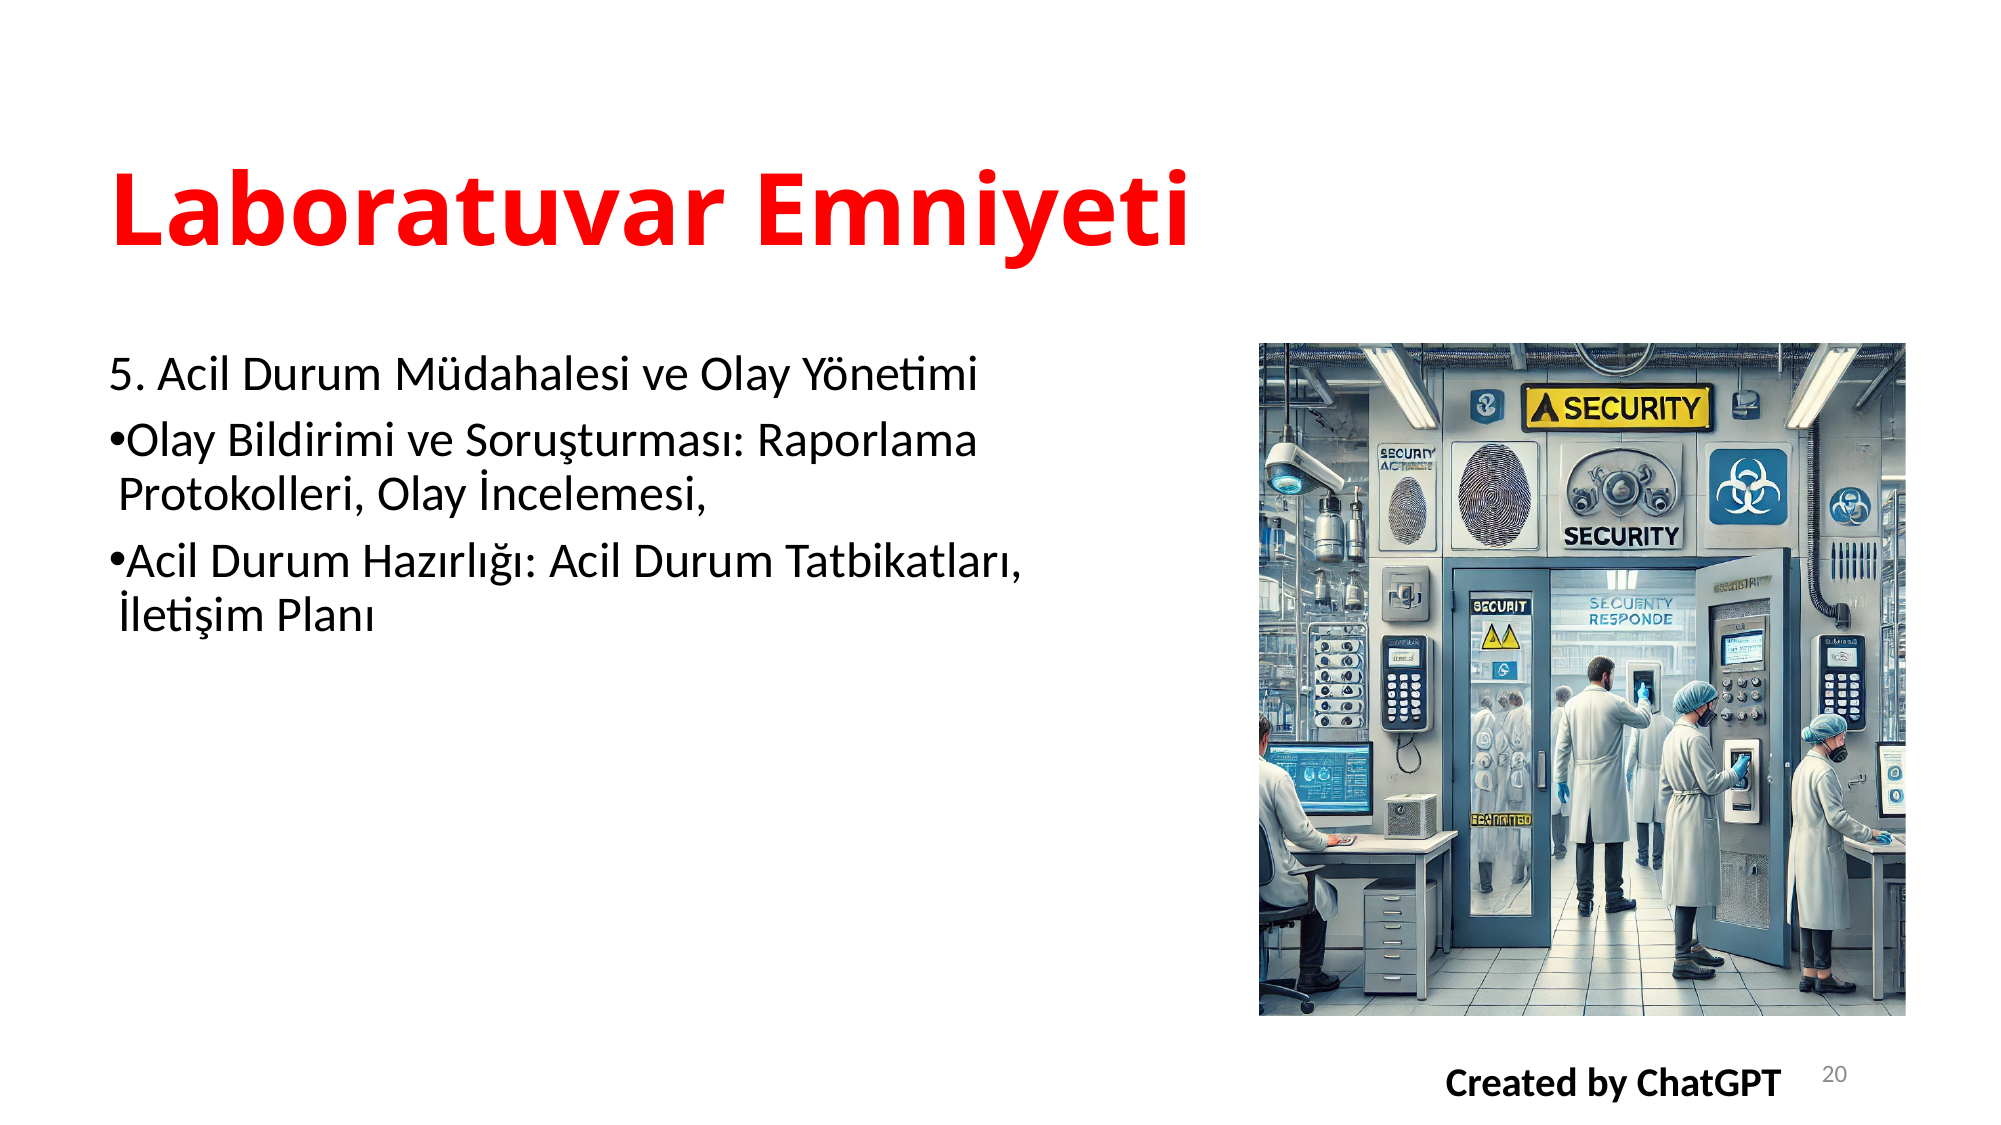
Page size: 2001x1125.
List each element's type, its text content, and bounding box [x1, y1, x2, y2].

picture [1259, 343, 1906, 1016]
text_box 5. Acil Durum Müdahalesi ve Olay Yönetimi Olay Bildirimi ve Soruşturması: Raporlama Protokolleri, Olay İncelemesi, Acil Durum Hazırlığı: Acil Durum Tatbikatları, İletişim Planı [93, 339, 1196, 1016]
text_box Laboratuvar Emniyeti [93, 39, 1902, 275]
text_box Created by ChatGPT [1430, 1053, 1845, 1113]
slide_number 20 [1412, 1042, 1863, 1103]
